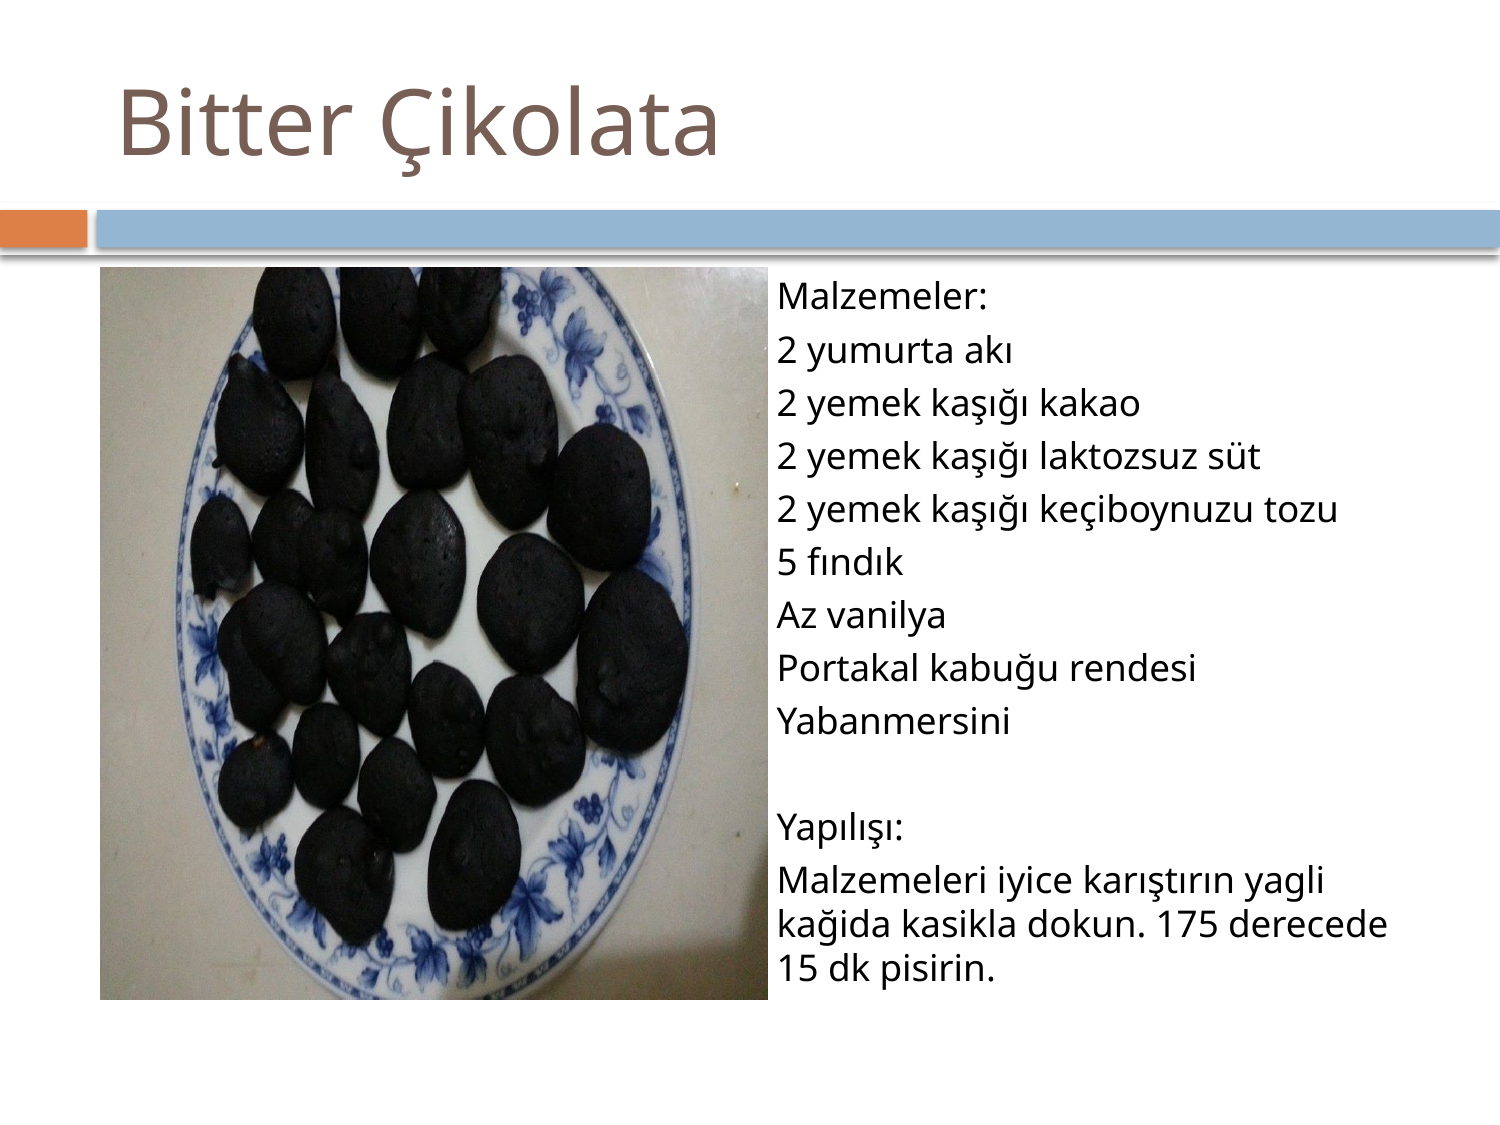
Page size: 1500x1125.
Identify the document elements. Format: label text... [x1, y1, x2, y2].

picture [100, 266, 768, 1000]
title Bitter Çikolata [100, 37, 1438, 200]
list Malzemeler: 2 yumurta akı 2 yemek kaşığı kakao 2 yemek kaşığı laktozsuz süt 2 yemek kaşığı keçiboynuzu tozu 5 fındık Az vanilya Portakal kabuğu rendesi Yabanmersini Yapılışı: Malzemeleri iyice karıştırın yagli kağida kasikla dokun. 175 derecede 15 dk pisirin. [764, 265, 1437, 1009]
